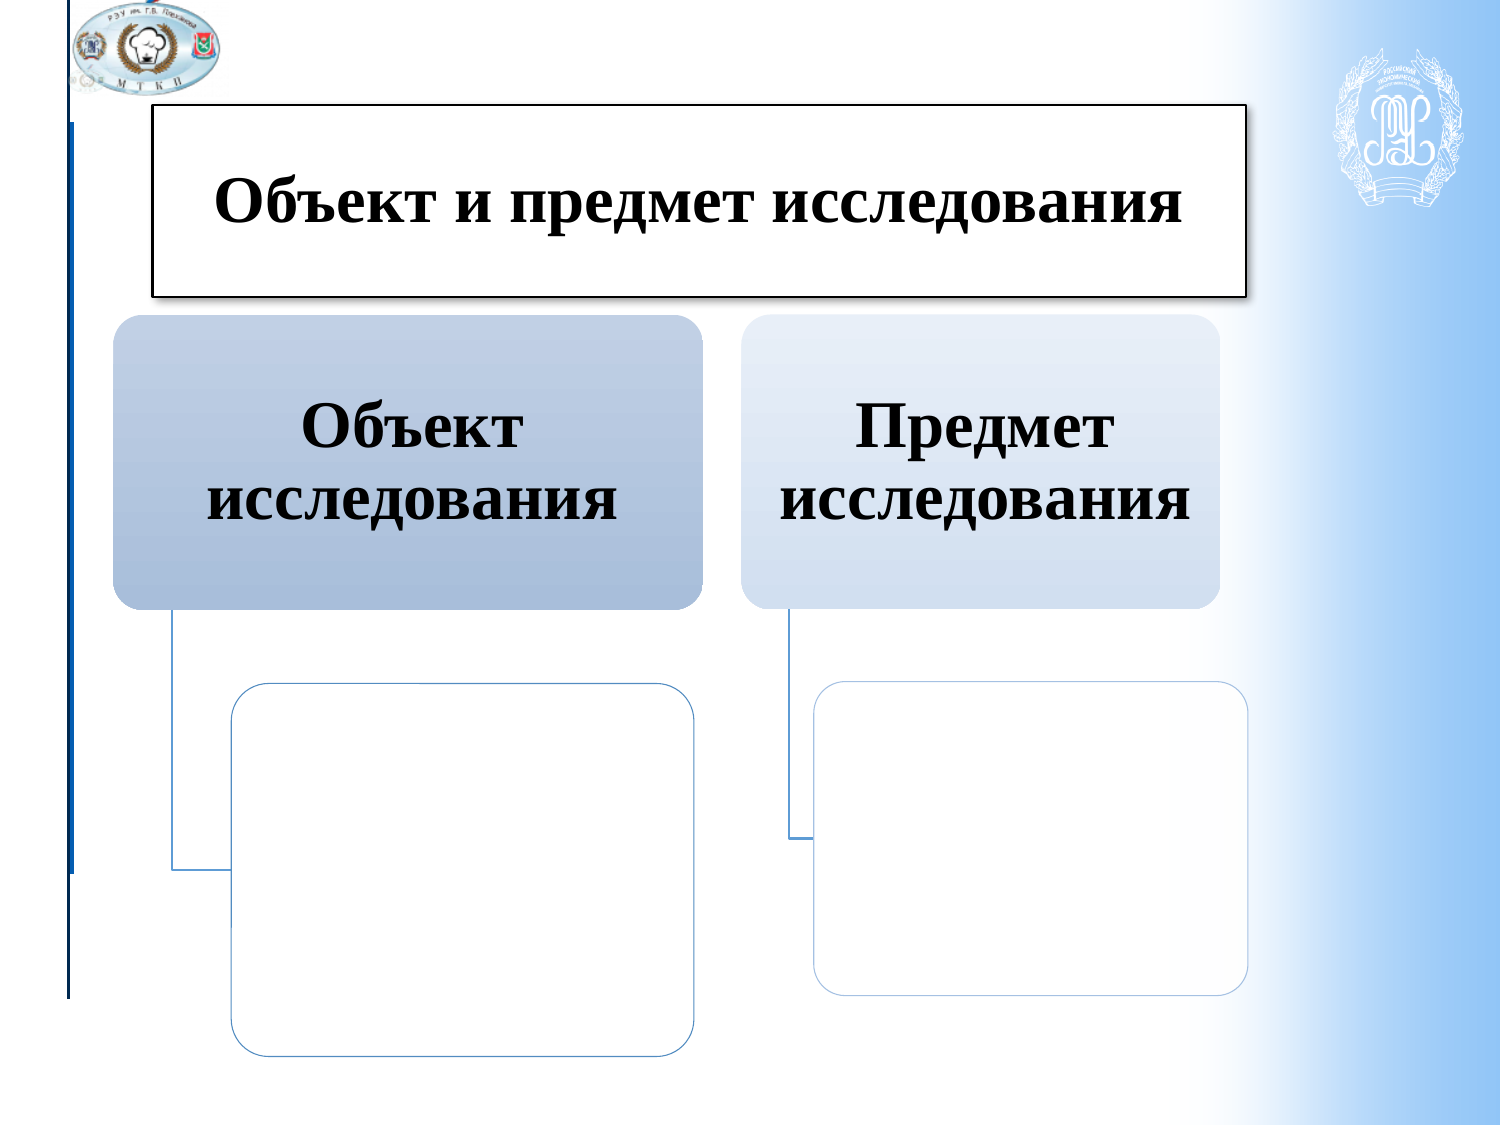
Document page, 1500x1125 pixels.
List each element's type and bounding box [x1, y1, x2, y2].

list [55, 314, 1439, 1057]
picture [0, 0, 1500, 1125]
